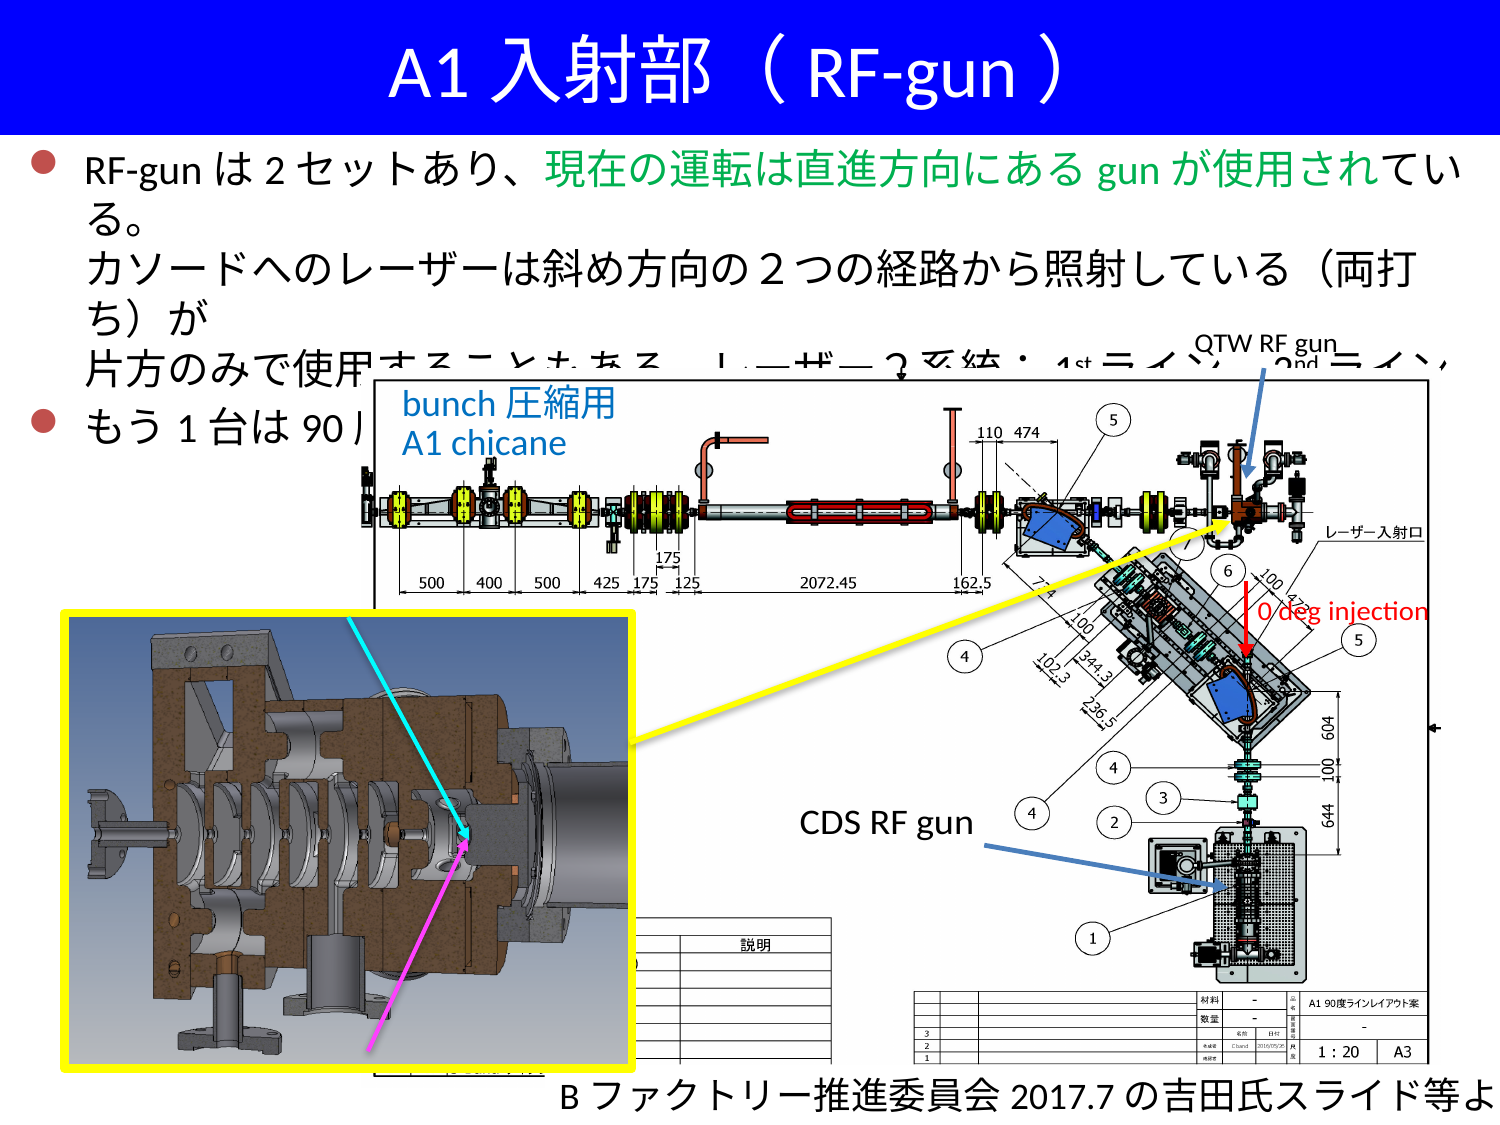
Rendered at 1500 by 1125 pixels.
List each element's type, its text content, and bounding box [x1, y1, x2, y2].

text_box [367, 837, 468, 1052]
title A1入射部（RF-gun） [0, 0, 1500, 135]
text_box Bファクトリー推進委員会2017.7の吉田氏スライド等より [544, 1064, 1500, 1125]
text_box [347, 616, 470, 841]
picture [68, 318, 1472, 1088]
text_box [629, 521, 1231, 743]
list RF-gunは2セットあり、現在の運転は直進方向にあるgunが使用されている。 カソードへのレーザーは斜め方向の２つの経路から照射している（両打ち）が 片方のみで使用することもある。レーザー２系統：1stライン、2ndライン もう1台は90度曲がった方向に設置されている。 [12, 134, 1488, 1069]
